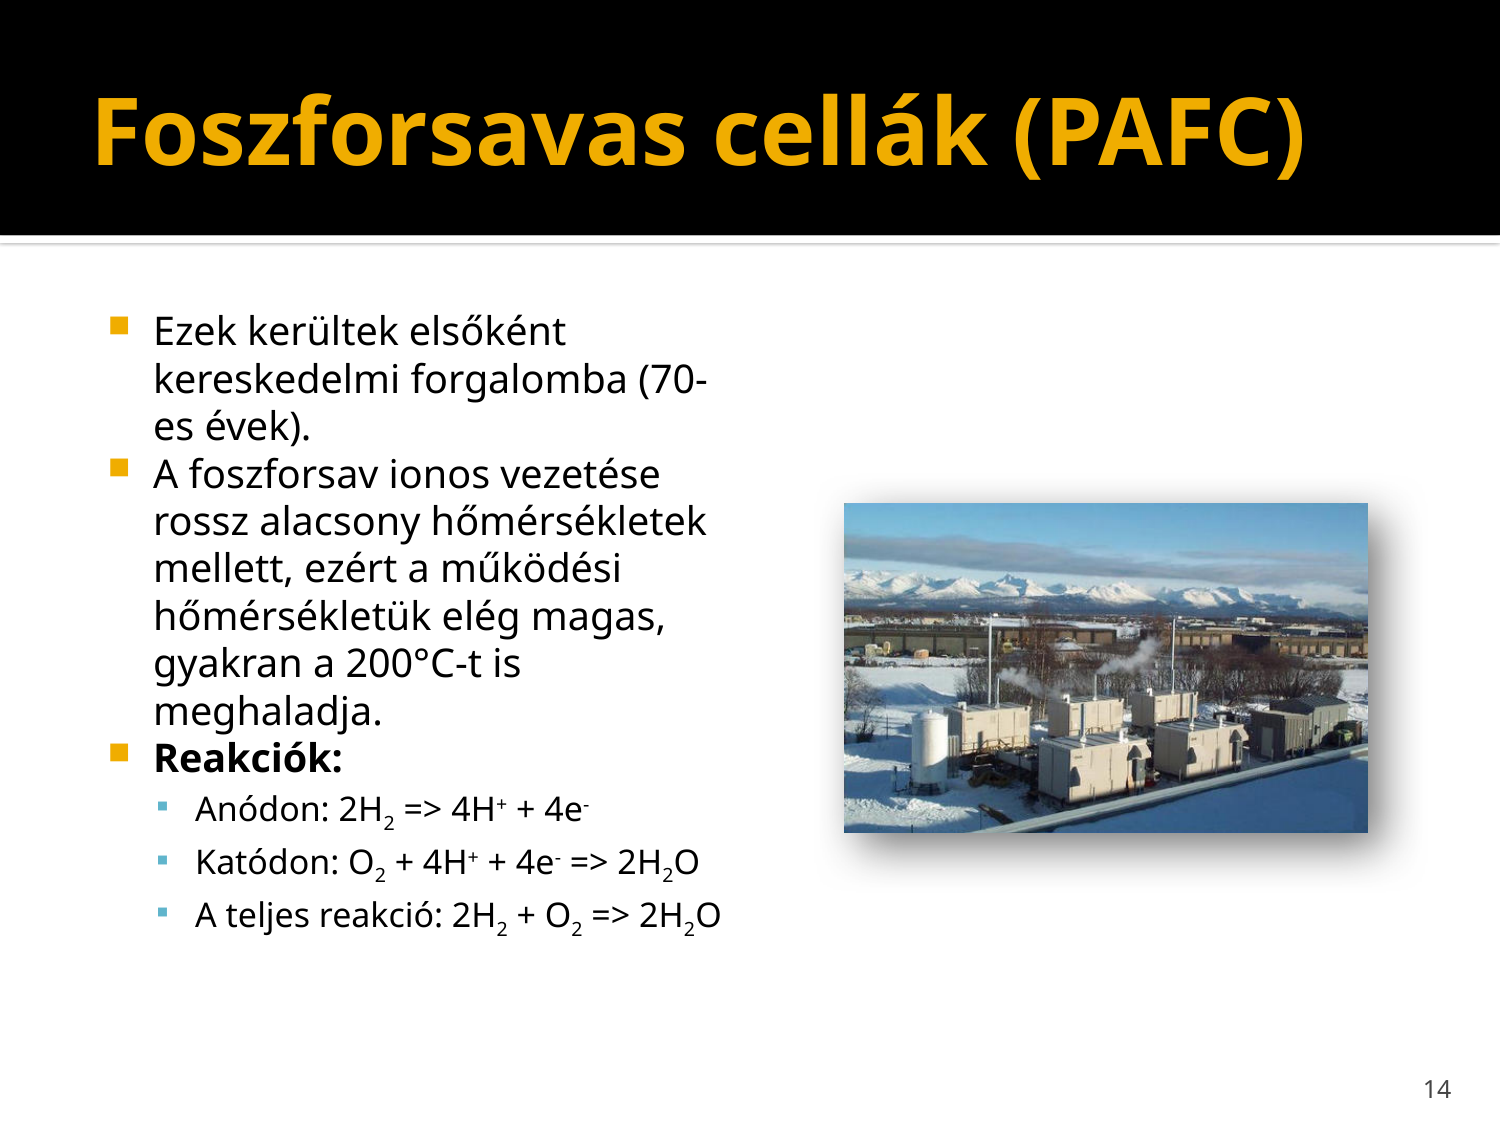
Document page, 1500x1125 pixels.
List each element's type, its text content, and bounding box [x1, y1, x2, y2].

list Ezek kerültek elsőként kereskedelmi forgalomba (70-es évek). A foszforsav ionos vezetése rossz alacsony hőmérsékletek mellett, ezért a működési hőmérsékletük elég magas, gyakran a 200°C-t is meghaladja. Reakciók: Anódon: 2H2 => 4H+ + 4e- Katódon: O2 + 4H+ + 4e- => 2H2O A teljes reakció: 2H2 + O2 => 2H2O [75, 291, 738, 1050]
title Foszforsavas cellák (PAFC) [75, 24, 1425, 231]
slide_number 14 [1345, 1062, 1467, 1108]
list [844, 503, 1368, 833]
